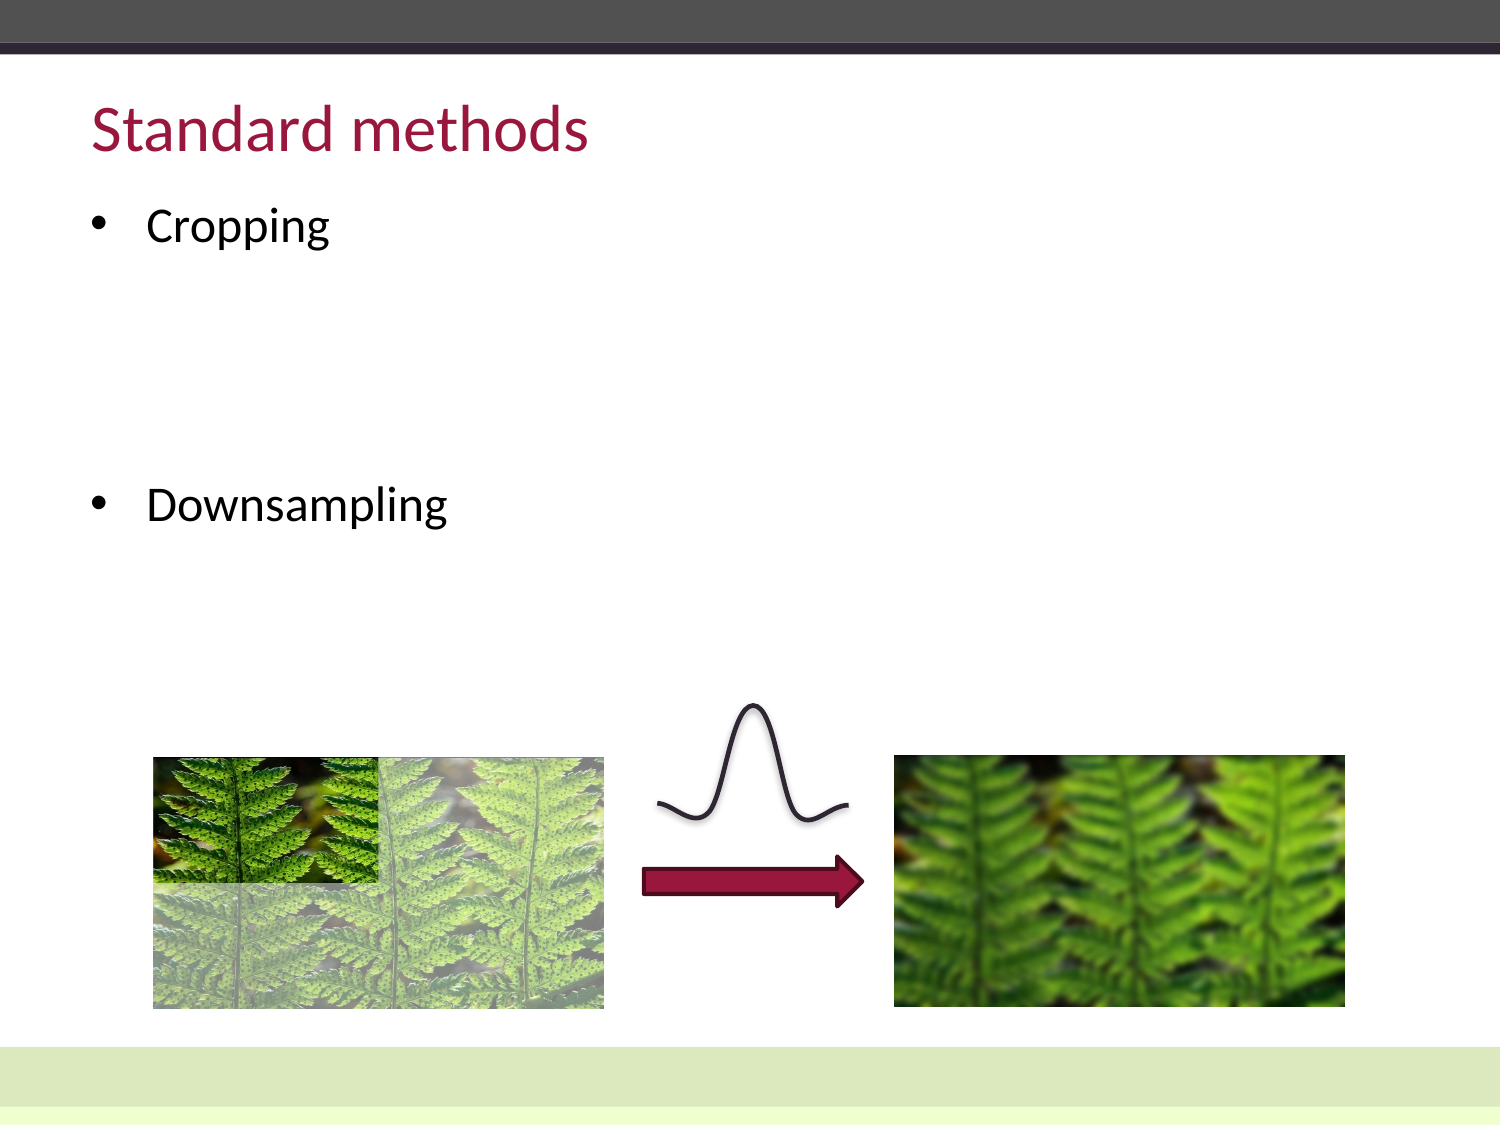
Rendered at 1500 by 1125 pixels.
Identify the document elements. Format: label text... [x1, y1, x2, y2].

title Standard methods [76, 78, 1427, 171]
picture [153, 757, 604, 1009]
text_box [643, 705, 863, 907]
text_box [134, 738, 622, 1025]
picture [894, 755, 1346, 1008]
list Cropping Downsampling [75, 184, 1425, 1005]
